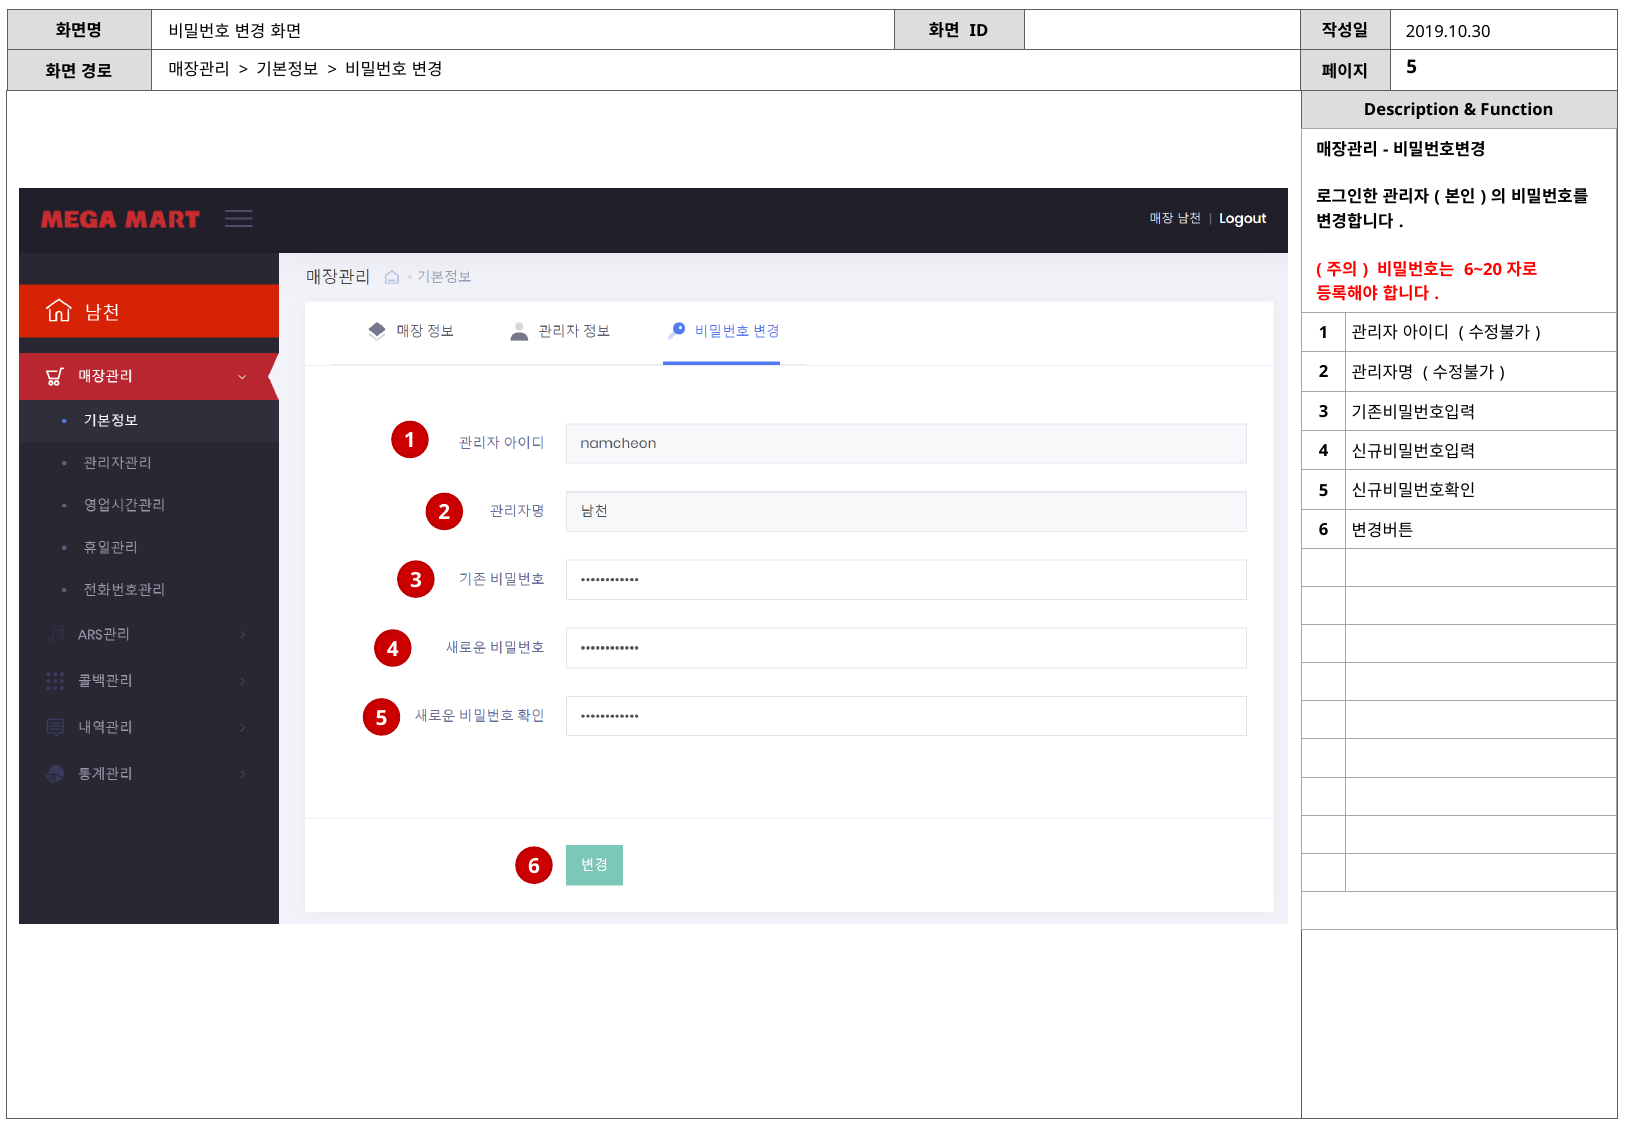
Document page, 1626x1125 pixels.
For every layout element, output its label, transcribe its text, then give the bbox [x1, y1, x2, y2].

table_cell [1302, 739, 1345, 777]
table_cell [1302, 663, 1345, 700]
table_cell 2 [1302, 352, 1345, 391]
table_cell [1346, 739, 1616, 777]
table_cell [1346, 854, 1616, 891]
table_cell 신규비밀번호입력 [1346, 431, 1616, 469]
table_cell 관리자명 (수정불가) [1346, 352, 1616, 391]
slide_number 5 [1391, 45, 1464, 90]
table_cell [1302, 816, 1345, 853]
table_cell [1346, 701, 1616, 738]
table_cell [1302, 778, 1345, 815]
table_cell 관리자 아이디 (수정불가) [1346, 313, 1616, 351]
table_cell [1346, 778, 1616, 815]
table_cell 4 [1302, 431, 1345, 469]
table_cell [1302, 892, 1616, 929]
table_cell [1346, 663, 1616, 700]
table_cell 3 [1302, 392, 1345, 430]
table_cell [1302, 625, 1345, 662]
table_cell 5 [1302, 470, 1345, 509]
table_cell [1302, 701, 1345, 738]
table_header 매장관리-비밀번호변경 로그인한 관리자(본인)의 비밀번호를 변경합니다. (주의) 비밀번호는 6~20자로 등록해야 합니다. [1302, 129, 1616, 312]
table_cell [1346, 549, 1616, 586]
table_cell [1346, 587, 1616, 624]
table_cell [1346, 816, 1616, 853]
text_box 비밀번호 변경 화면 [153, 9, 881, 46]
picture [19, 188, 1288, 925]
table_cell 변경버튼 [1346, 510, 1616, 548]
table_cell 신규비밀번호확인 [1346, 470, 1616, 509]
table_cell [1302, 587, 1345, 624]
text_box 매장관리 > 기본정보 > 비밀번호 변경 [153, 47, 881, 84]
table_cell [1302, 549, 1345, 586]
table_cell 6 [1302, 510, 1345, 548]
table_cell 기존비밀번호입력 [1346, 392, 1616, 430]
table_cell [1302, 854, 1345, 891]
table_cell 1 [1302, 313, 1345, 351]
table_cell [1346, 625, 1616, 662]
